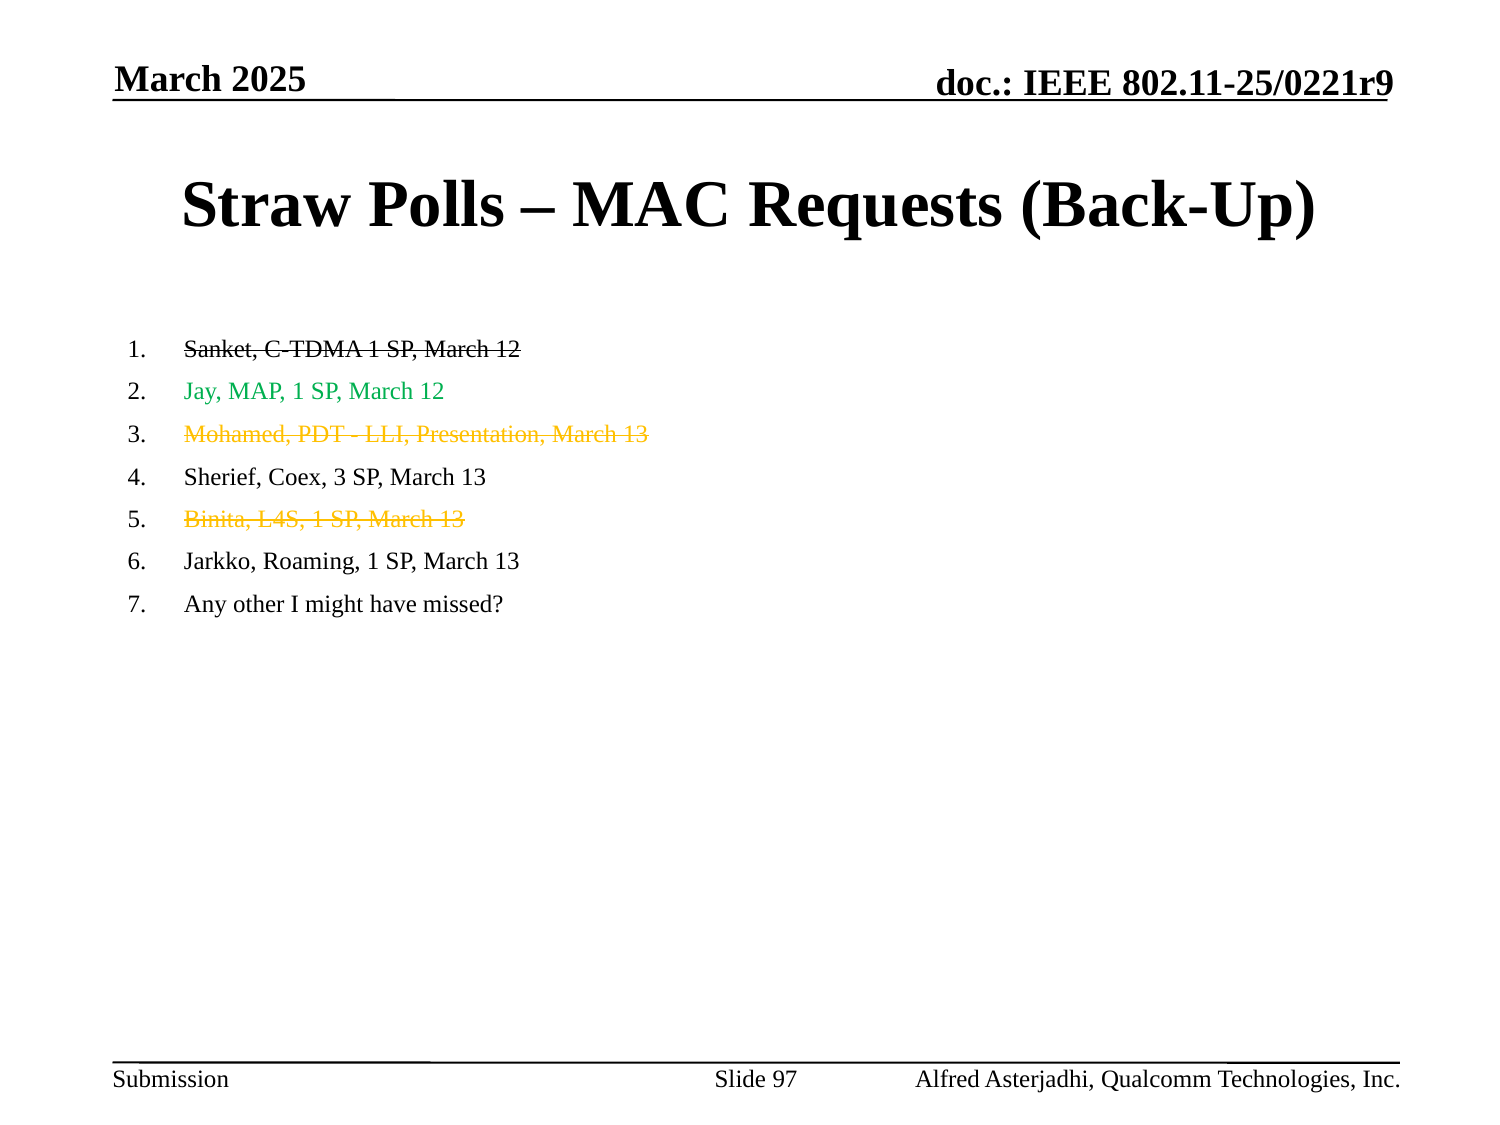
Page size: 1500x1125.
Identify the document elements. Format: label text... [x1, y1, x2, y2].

title Straw Polls – MAC Requests (Back-Up) [112, 112, 1388, 288]
slide_number Slide 97 [712, 1061, 800, 1123]
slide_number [114, 54, 423, 100]
footer Alfred Asterjadhi, Qualcomm Technologies, Inc. [878, 1061, 1402, 1093]
list Sanket, C-TDMA 1 SP, March 12 Jay, MAP, 1 SP, March 12 Mohamed, PDT - LLI, Presentation, March 13 Sherief, Coex, 3 SP, March 13 Binita, L4S, 1 SP, March 13 Jarkko, Roaming, 1 SP, March 13 Any other I might have missed? [112, 324, 1388, 1063]
